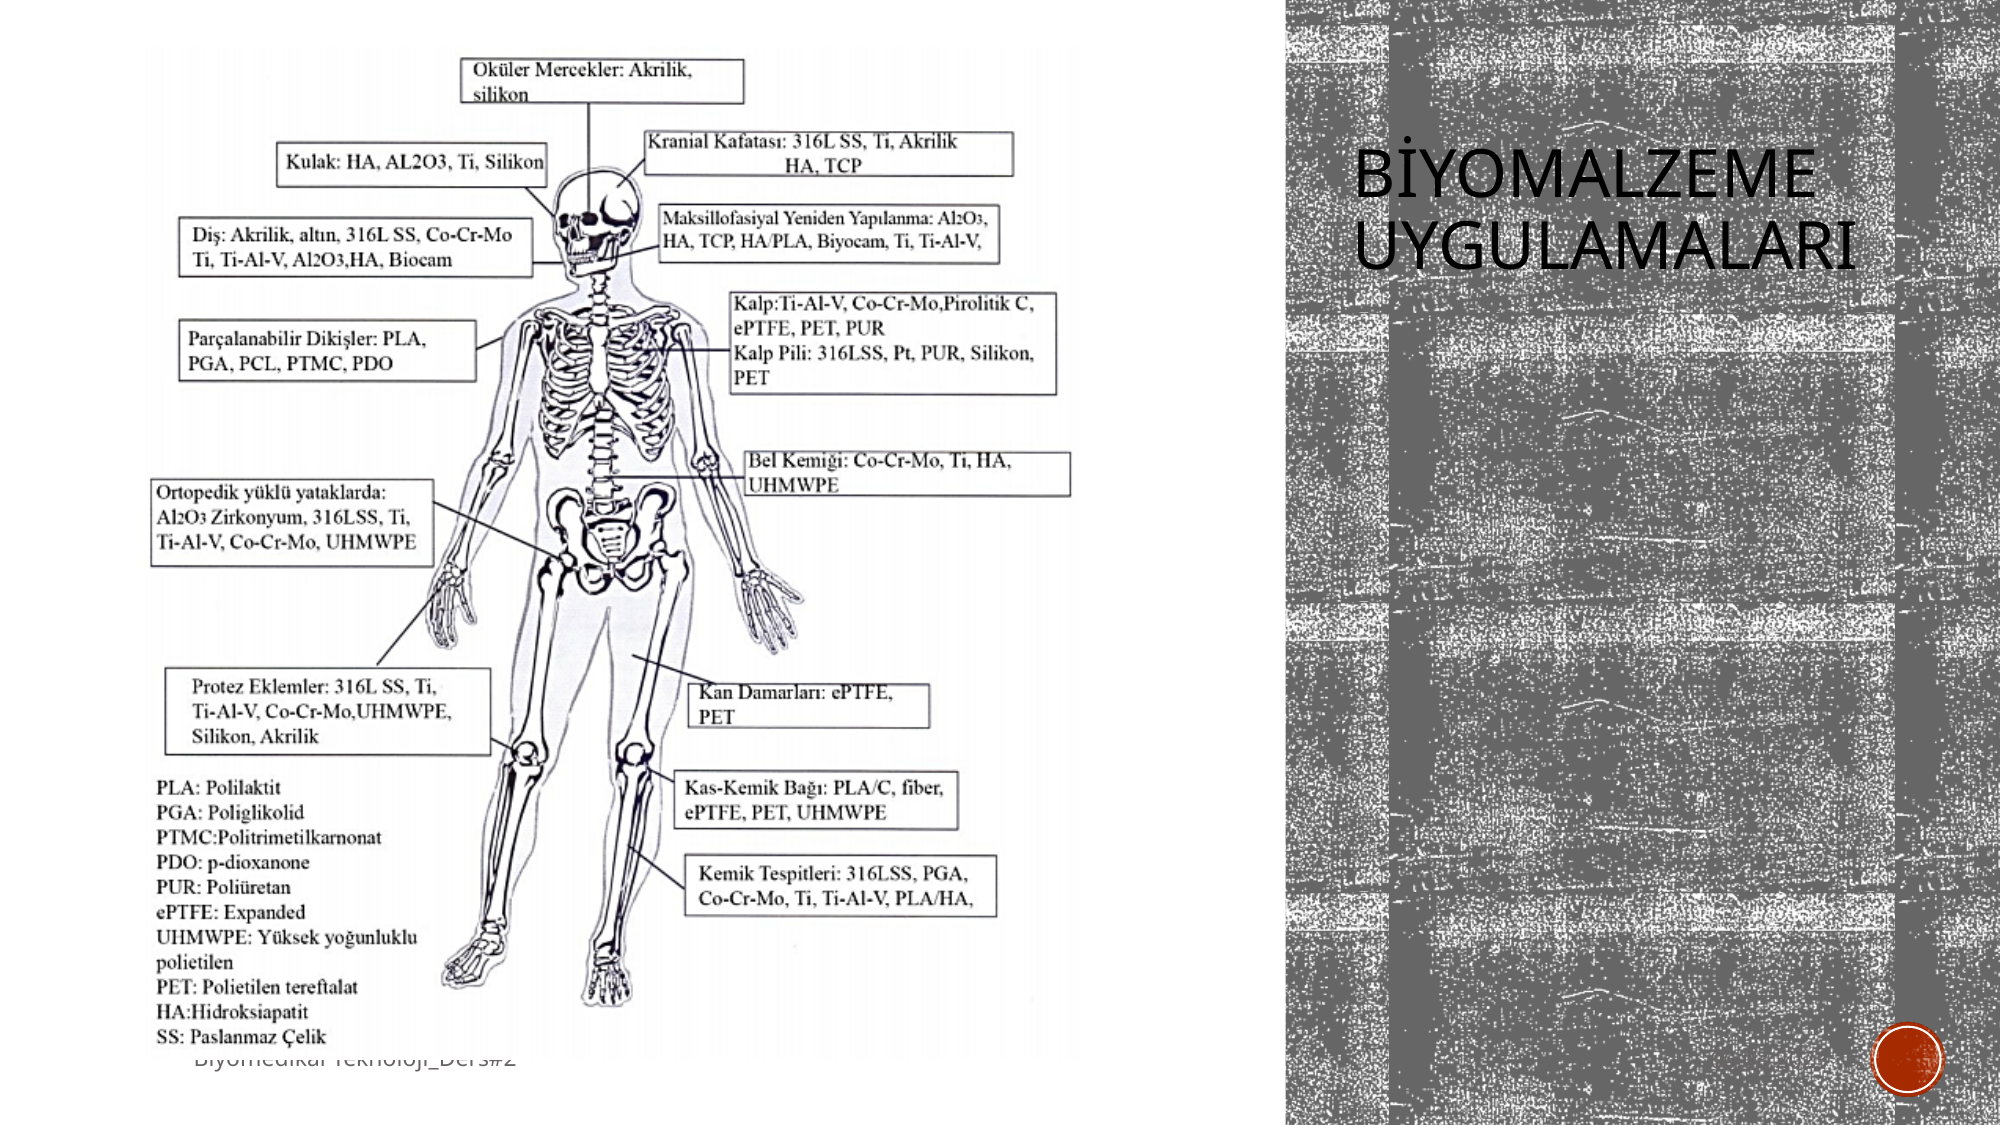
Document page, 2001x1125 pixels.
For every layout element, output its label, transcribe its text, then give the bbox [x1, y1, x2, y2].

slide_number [1306, 1028, 1844, 1089]
text_box [1284, 0, 2000, 1125]
footer Biyomedikal Teknoloji_Ders#2 [178, 1028, 1217, 1089]
title BİYOMALZEME UYGULAMALARI [1338, 79, 1920, 344]
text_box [1872, 1024, 1943, 1095]
picture [106, 35, 1104, 1060]
